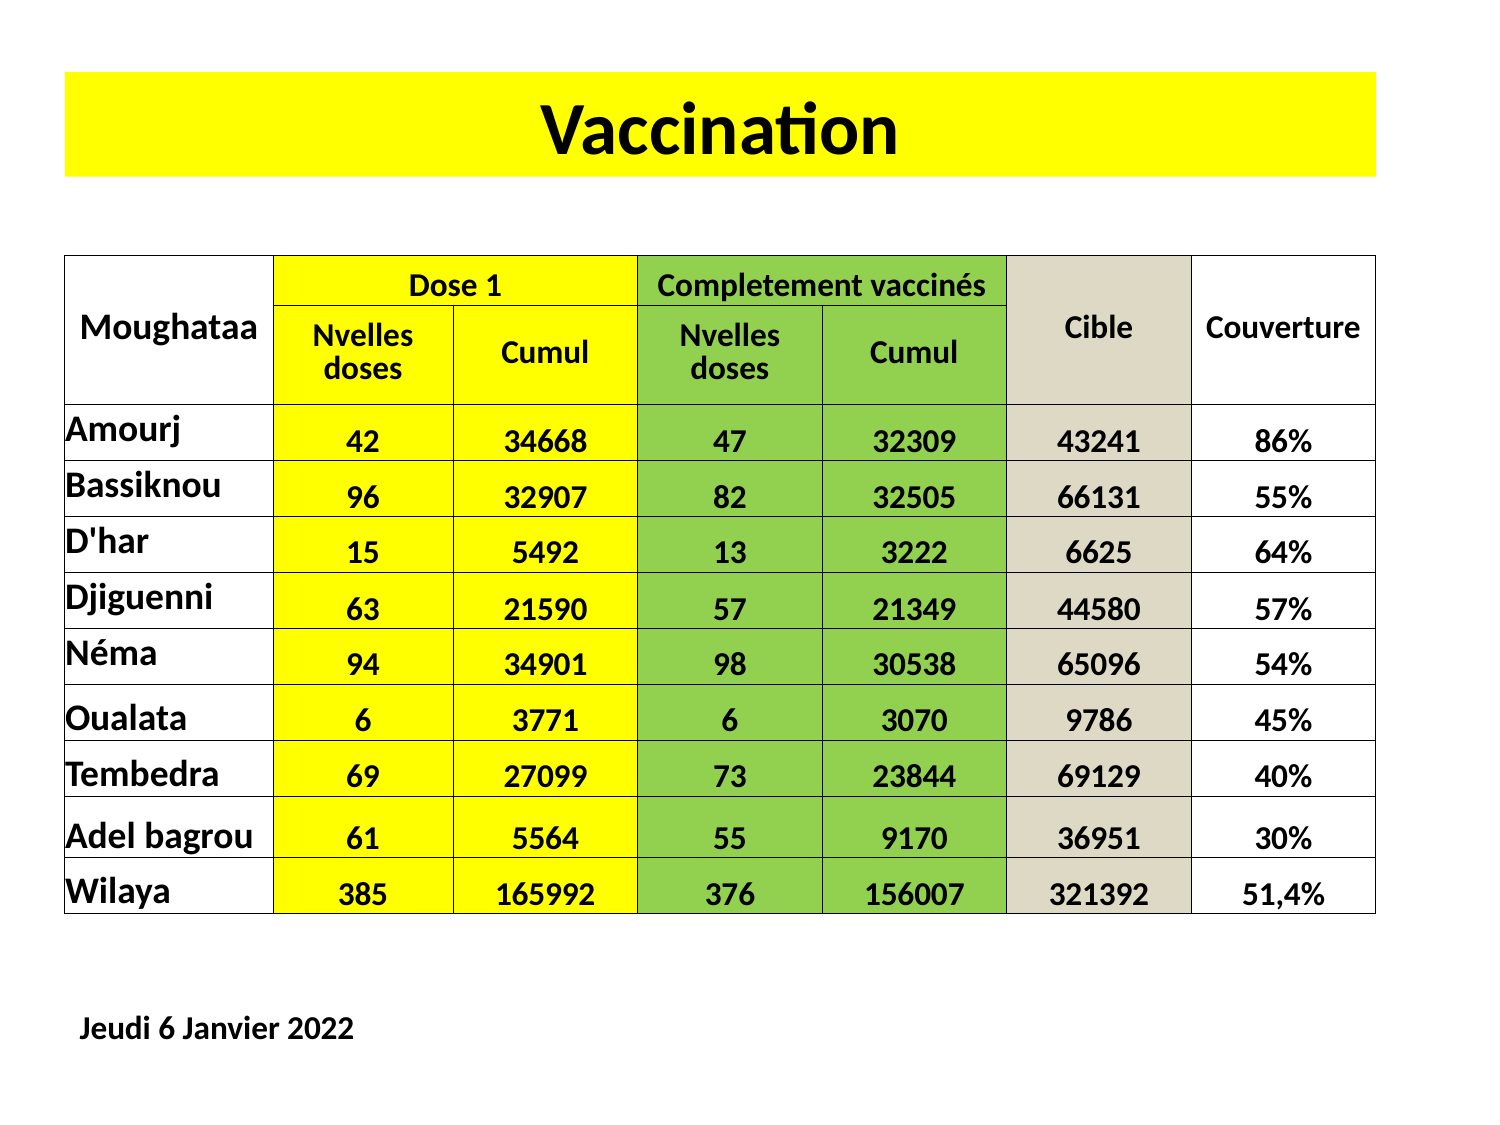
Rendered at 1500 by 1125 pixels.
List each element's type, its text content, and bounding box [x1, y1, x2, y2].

table_cell 30% [1192, 797, 1375, 857]
table_cell 23844 [823, 741, 1006, 796]
table_header Couverture [1192, 256, 1375, 404]
table_cell Amourj [65, 405, 273, 460]
table_cell Cumul [823, 306, 1006, 404]
table_cell 45% [1192, 685, 1375, 740]
table_cell 6 [638, 685, 822, 740]
table_cell Nvelles doses [274, 306, 453, 404]
table_cell 34901 [454, 629, 637, 684]
table_cell 21590 [454, 573, 637, 628]
table_cell 3771 [454, 685, 637, 740]
table_cell 57 [638, 573, 822, 628]
table_header Dose 1 [274, 256, 637, 305]
table_cell 40% [1192, 741, 1375, 796]
table_cell Tembedra [65, 741, 273, 796]
table_header Cible [1007, 256, 1191, 404]
table_cell 385 [274, 858, 453, 913]
table_cell 5492 [454, 517, 637, 572]
table_cell 42 [274, 405, 453, 460]
table_cell 30538 [823, 629, 1006, 684]
table_cell 66131 [1007, 461, 1191, 516]
table_cell 13 [638, 517, 822, 572]
table_cell 65096 [1007, 629, 1191, 684]
table_cell 321392 [1007, 858, 1191, 913]
table_cell 32309 [823, 405, 1006, 460]
table_header Completement vaccinés [638, 256, 1006, 305]
table_cell 63 [274, 573, 453, 628]
text_box Jeudi 6 Janvier 2022 [64, 998, 904, 1054]
table_cell 6 [274, 685, 453, 740]
table_cell Bassiknou [65, 461, 273, 516]
table_cell 9786 [1007, 685, 1191, 740]
table_cell 165992 [454, 858, 637, 913]
table_cell 34668 [454, 405, 637, 460]
text_box Vaccination [64, 71, 1376, 177]
table_cell 44580 [1007, 573, 1191, 628]
table_cell 3070 [823, 685, 1006, 740]
table_cell 96 [274, 461, 453, 516]
table_cell 94 [274, 629, 453, 684]
table_cell 5564 [454, 797, 637, 857]
table_cell 32907 [454, 461, 637, 516]
table_cell 69 [274, 741, 453, 796]
table_cell 82 [638, 461, 822, 516]
table_cell Nvelles doses [638, 306, 822, 404]
table_cell 98 [638, 629, 822, 684]
table_cell Adel bagrou [65, 797, 273, 857]
table_cell 51,4% [1192, 858, 1375, 913]
table_cell Djiguenni [65, 573, 273, 628]
table_cell 57% [1192, 573, 1375, 628]
table_cell Wilaya [65, 858, 273, 913]
table_cell 156007 [823, 858, 1006, 913]
table_cell 36951 [1007, 797, 1191, 857]
table_cell 47 [638, 405, 822, 460]
table_cell Cumul [454, 306, 637, 404]
table_cell Néma [65, 629, 273, 684]
table_cell 69129 [1007, 741, 1191, 796]
table_cell 55 [638, 797, 822, 857]
table_cell 32505 [823, 461, 1006, 516]
table_cell 3222 [823, 517, 1006, 572]
table_cell 9170 [823, 797, 1006, 857]
table_cell 27099 [454, 741, 637, 796]
table_header Moughataa [65, 256, 273, 404]
table_cell 15 [274, 517, 453, 572]
table_cell 86% [1192, 405, 1375, 460]
table_cell 61 [274, 797, 453, 857]
table_cell 64% [1192, 517, 1375, 572]
table_cell 6625 [1007, 517, 1191, 572]
table_cell 73 [638, 741, 822, 796]
table_cell 54% [1192, 629, 1375, 684]
table_cell 376 [638, 858, 822, 913]
table_cell 43241 [1007, 405, 1191, 460]
table_cell 21349 [823, 573, 1006, 628]
table_cell D'har [65, 517, 273, 572]
table_cell 55% [1192, 461, 1375, 516]
table_cell Oualata [65, 685, 273, 740]
